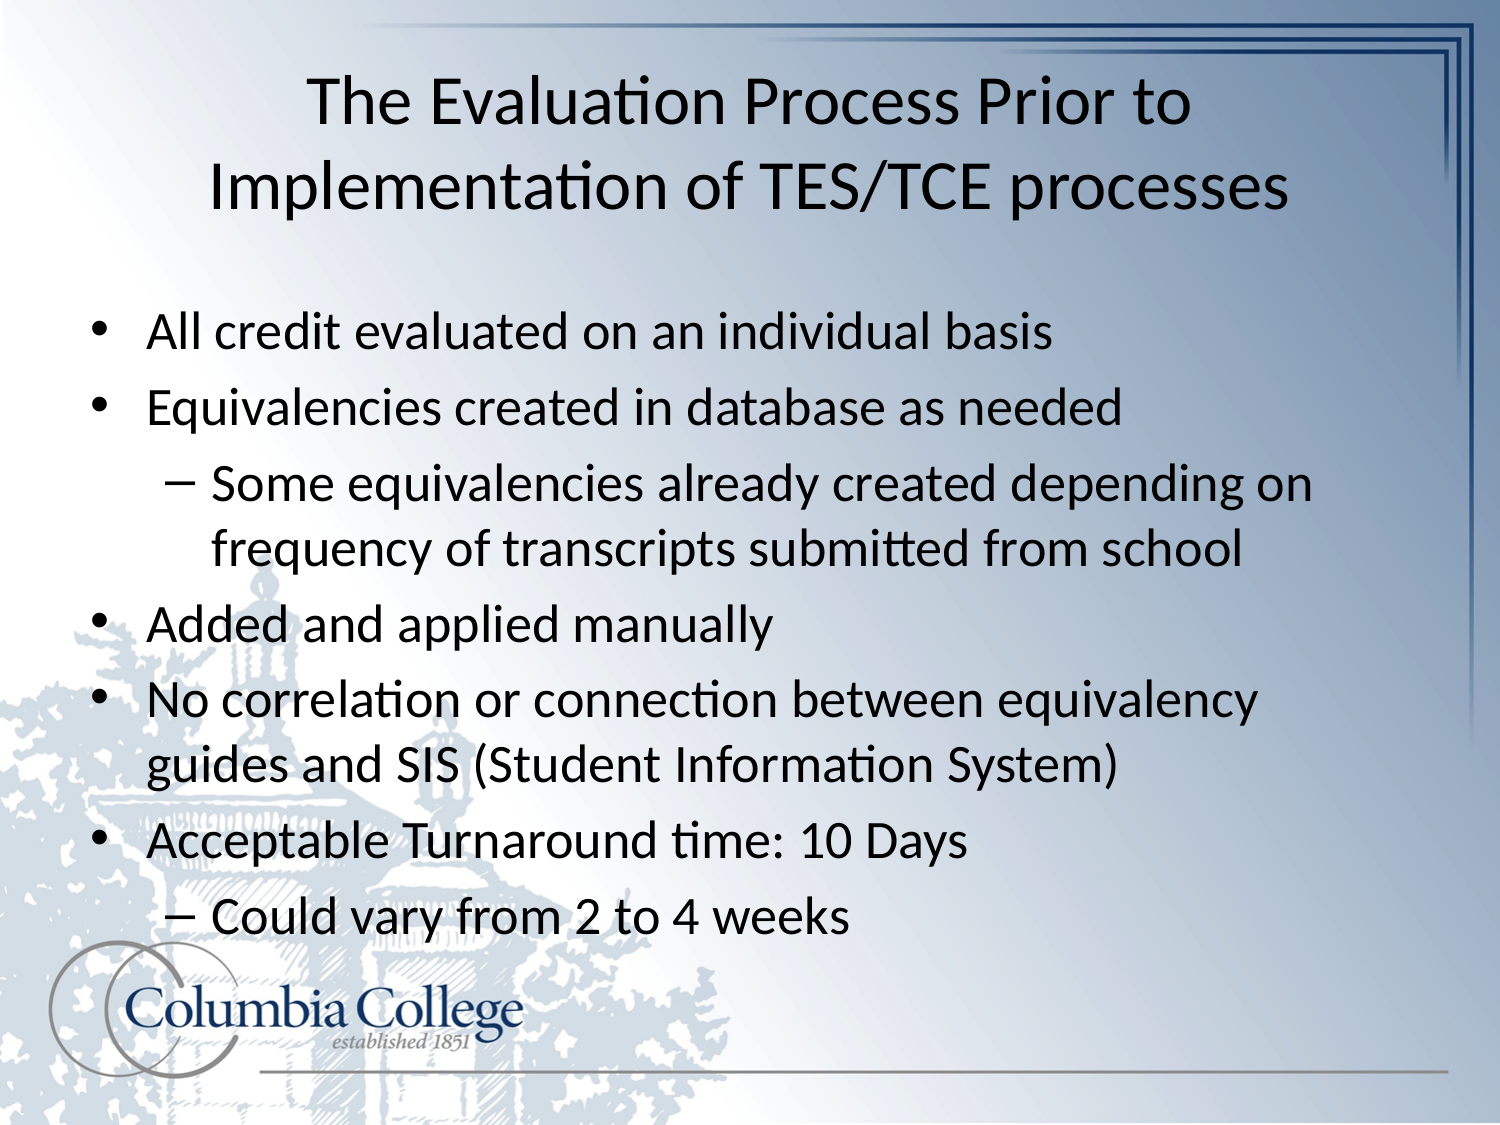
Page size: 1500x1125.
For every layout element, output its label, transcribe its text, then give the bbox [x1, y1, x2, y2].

picture [0, 0, 1500, 1125]
list All credit evaluated on an individual basis Equivalencies created in database as needed Some equivalencies already created depending on frequency of transcripts submitted from school Added and applied manually No correlation or connection between equivalency guides and SIS (Student Information System) Acceptable Turnaround time: 10 Days Could vary from 2 to 4 weeks [75, 287, 1425, 1030]
title The Evaluation Process Prior to Implementation of TES/TCE processes [75, 45, 1425, 233]
